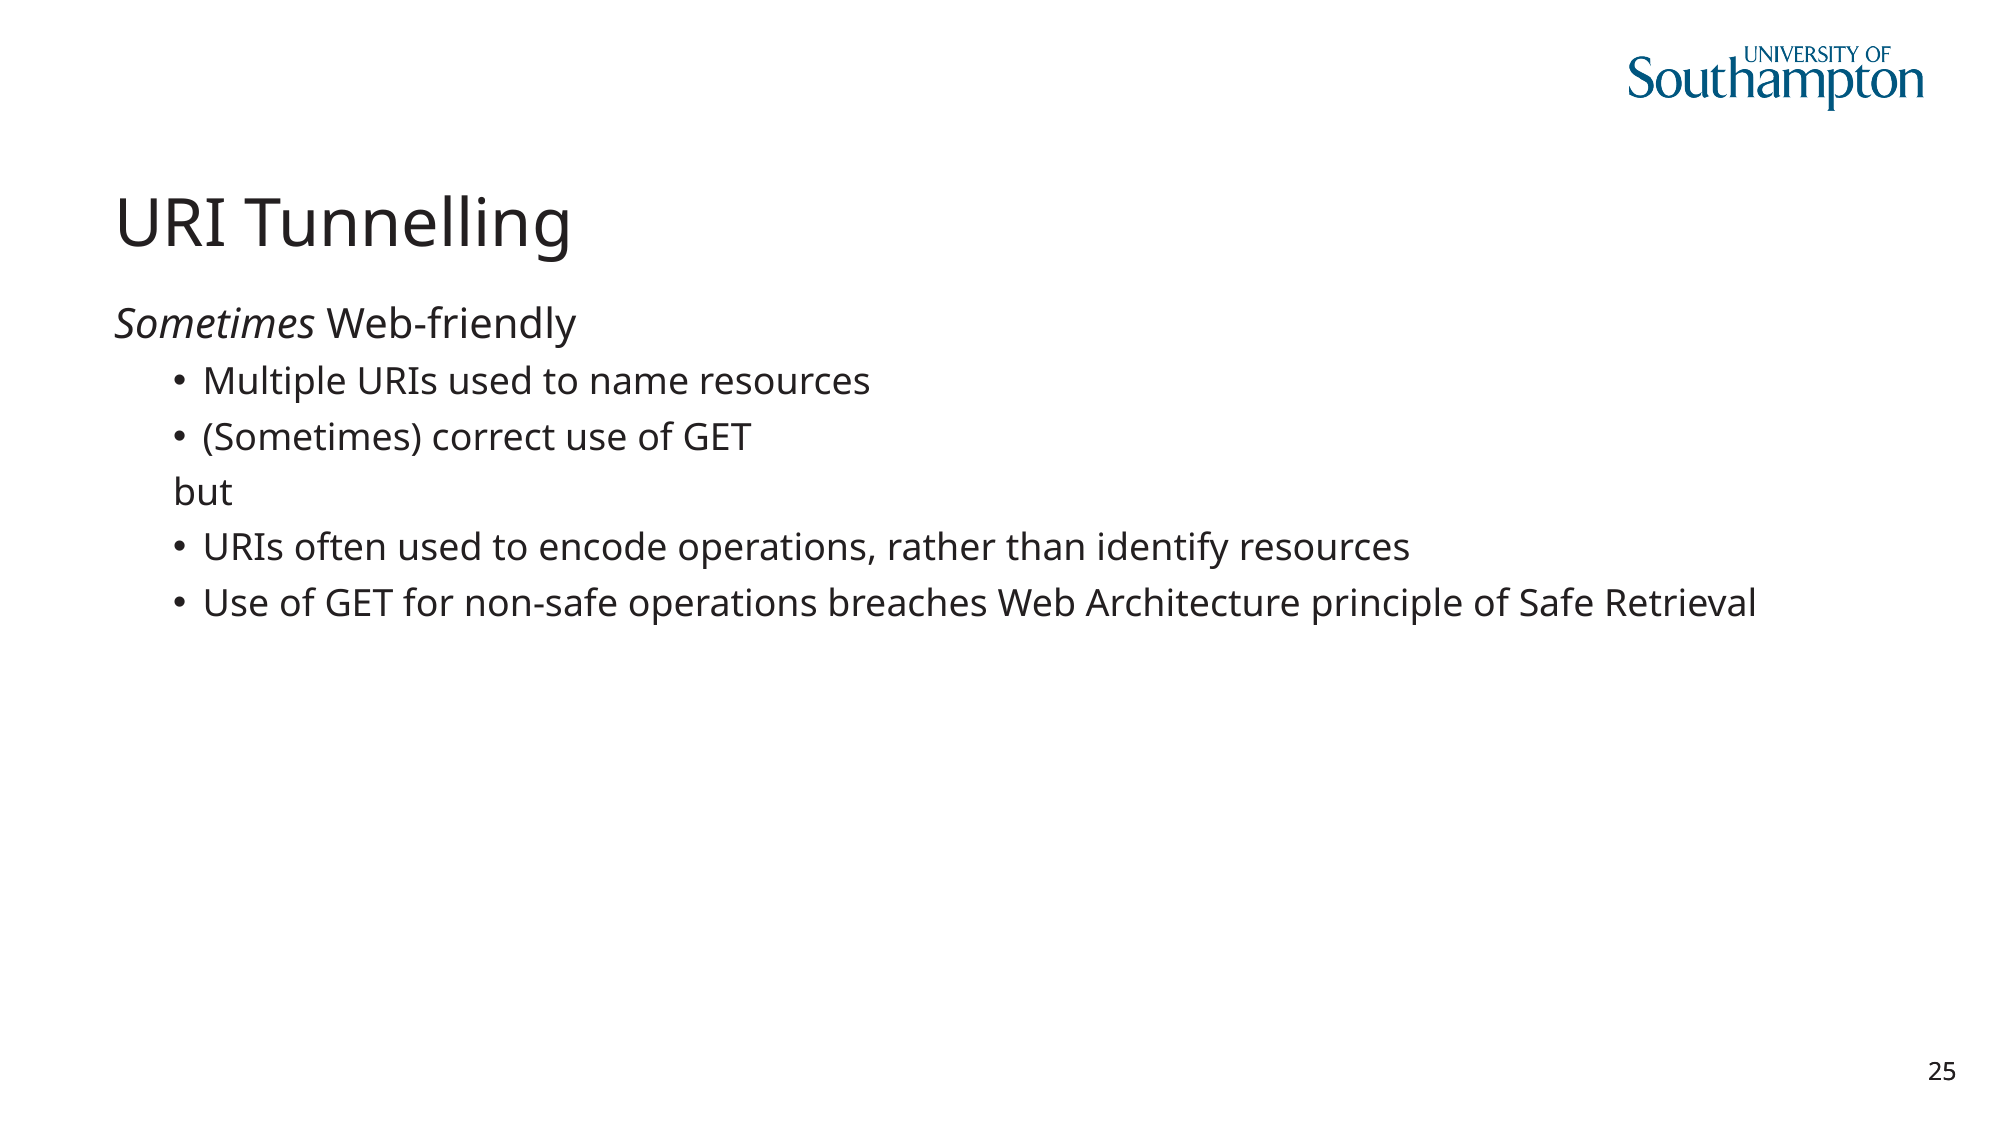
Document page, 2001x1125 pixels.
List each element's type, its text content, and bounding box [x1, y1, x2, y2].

picture [1629, 71, 1648, 95]
picture [1629, 46, 1924, 111]
slide_number 25 [1897, 1046, 1969, 1094]
title URI Tunnelling [102, 113, 1898, 268]
picture [1869, 48, 1877, 60]
list Sometimes Web-friendly Multiple URIs used to name resources (Sometimes) correct use of GET but URIs often used to encode operations, rather than identify resources Use of GET for non-safe operations breaches Web Architecture principle of Safe Retrieval [102, 290, 1898, 1024]
